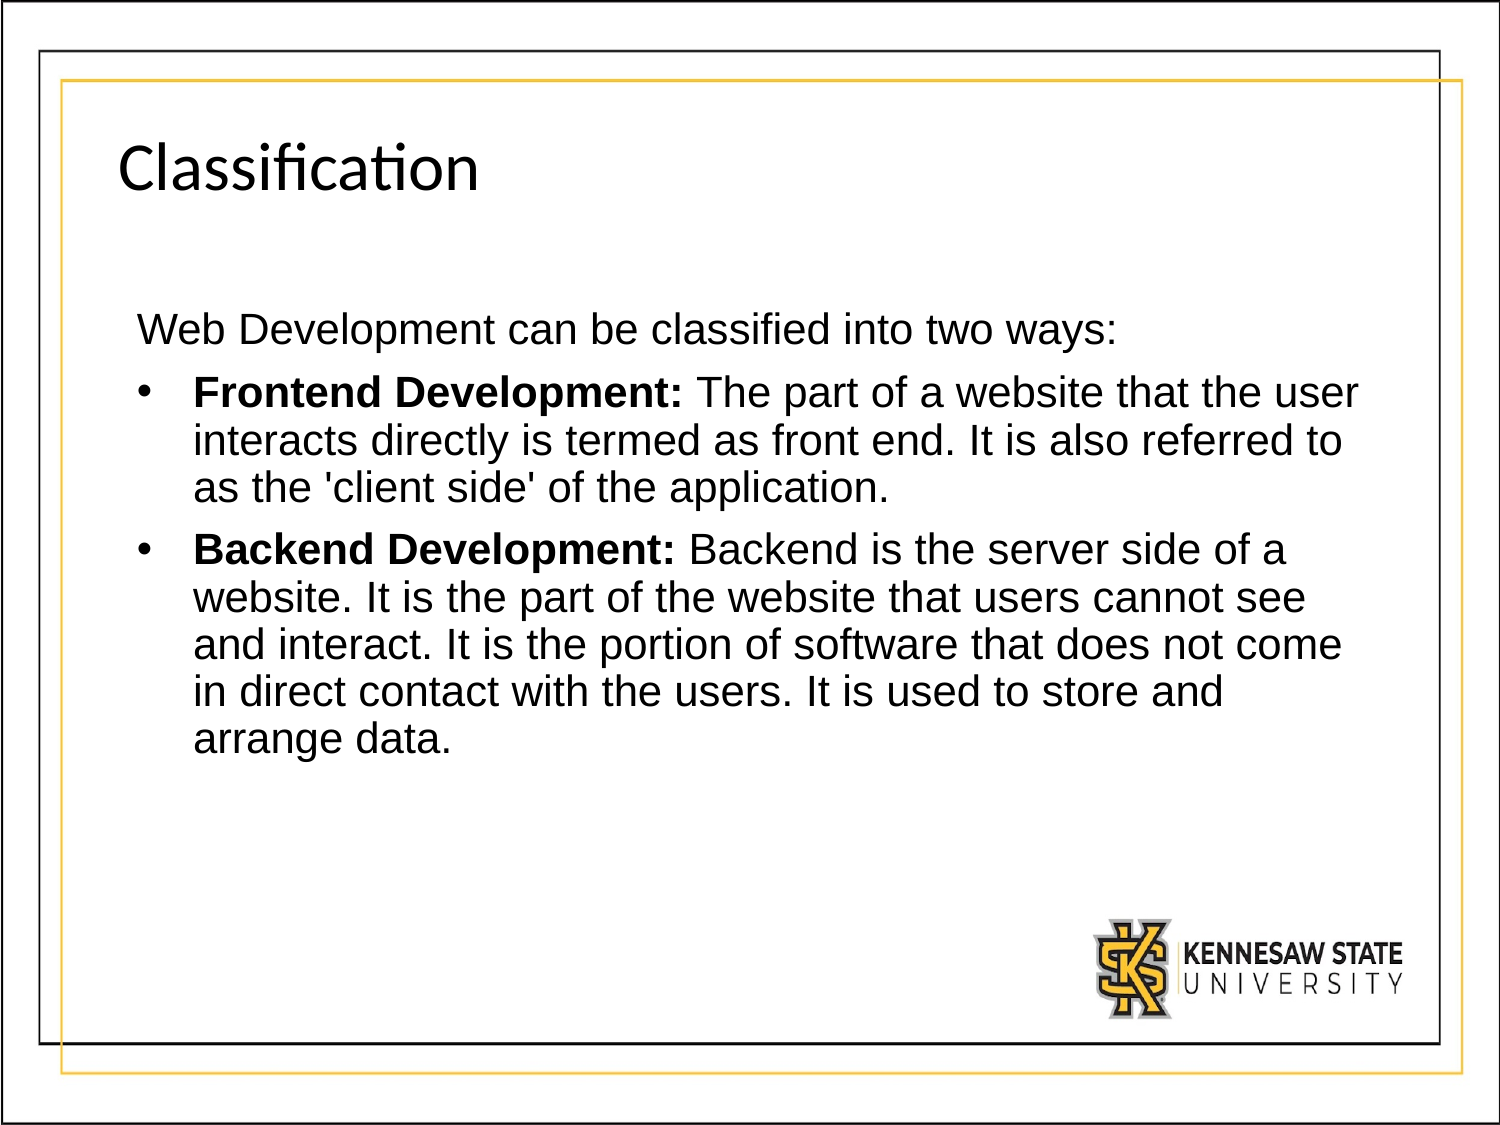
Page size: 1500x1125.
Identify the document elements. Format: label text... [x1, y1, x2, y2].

title Classification [103, 59, 1397, 278]
list Web Development can be classified into two ways: ﻿﻿Frontend Development: The part of a website that the user interacts directly is termed as front end. It is also referred to as the 'client side' of the application. ﻿﻿Backend Development: Backend is the server side of a website. It is the part of the website that users cannot see and interact. It is the portion of software that does not come in direct contact with the users. It is used to store and arrange data. [103, 299, 1397, 1014]
picture [0, 0, 1500, 1125]
